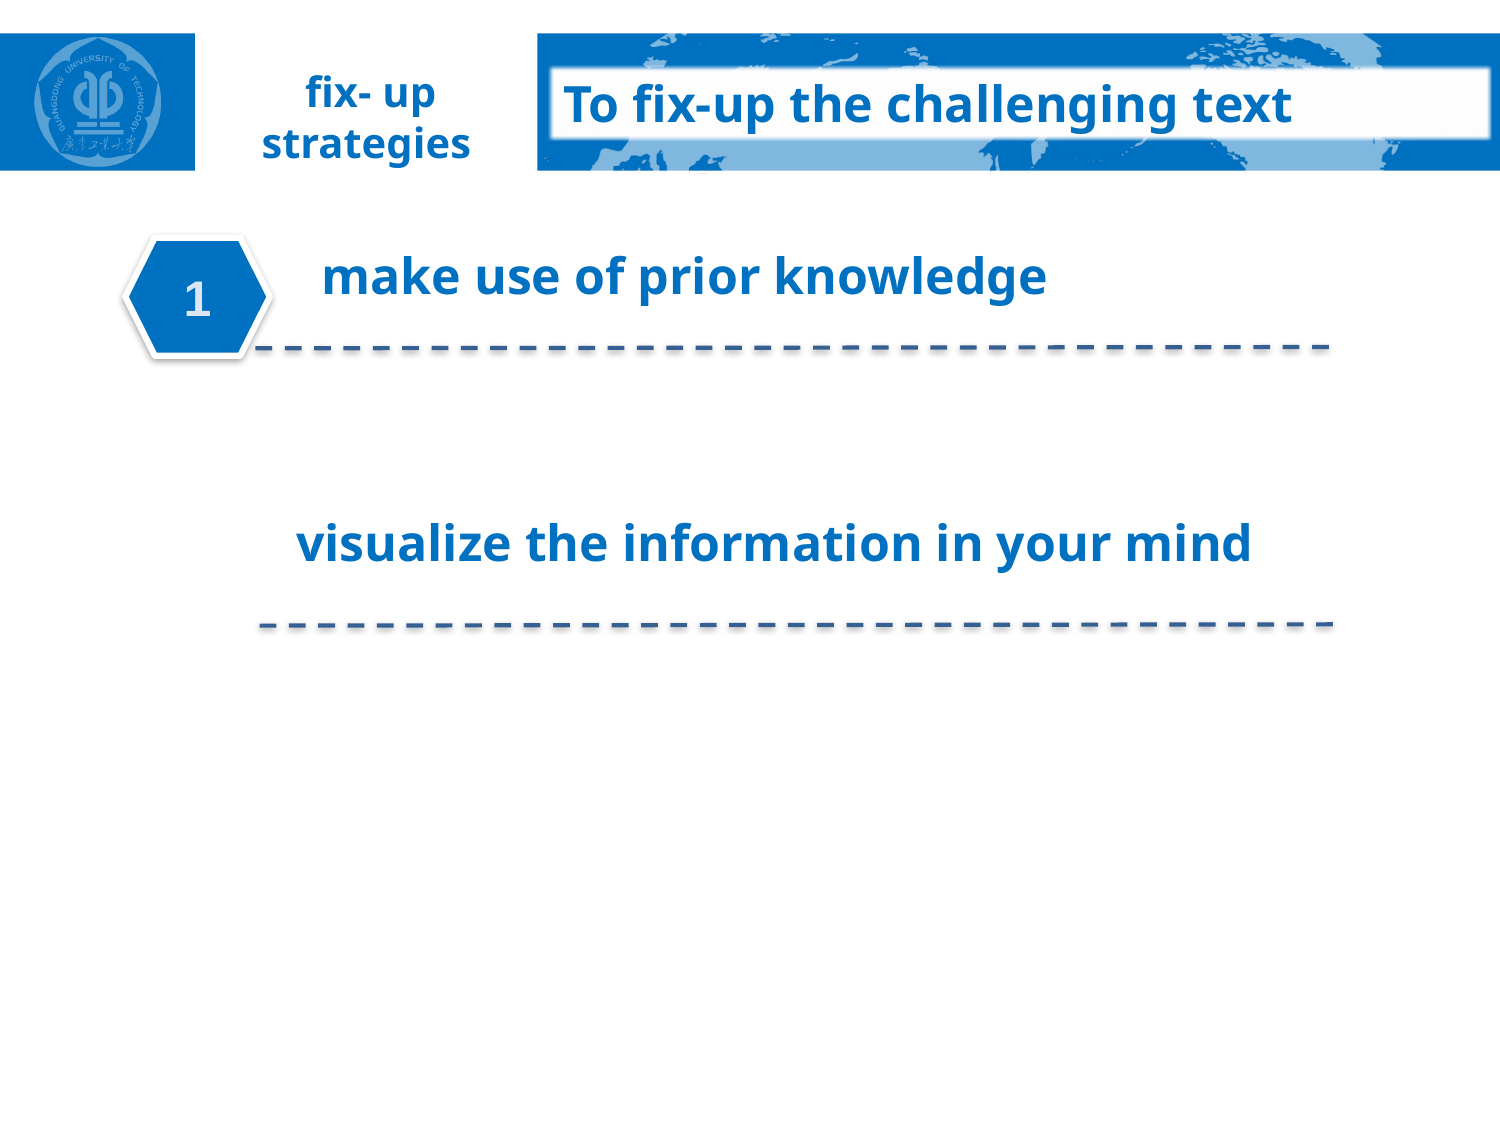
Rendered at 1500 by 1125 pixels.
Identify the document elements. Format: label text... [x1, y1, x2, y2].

picture [33, 37, 161, 167]
text_box visualize the information in your mind [281, 504, 1310, 580]
text_box [0, 31, 197, 173]
text_box make use of prior knowledge [306, 237, 1459, 312]
text_box fix- up strategies [246, 58, 497, 174]
text_box 1 [122, 234, 273, 359]
picture [537, 33, 1500, 174]
